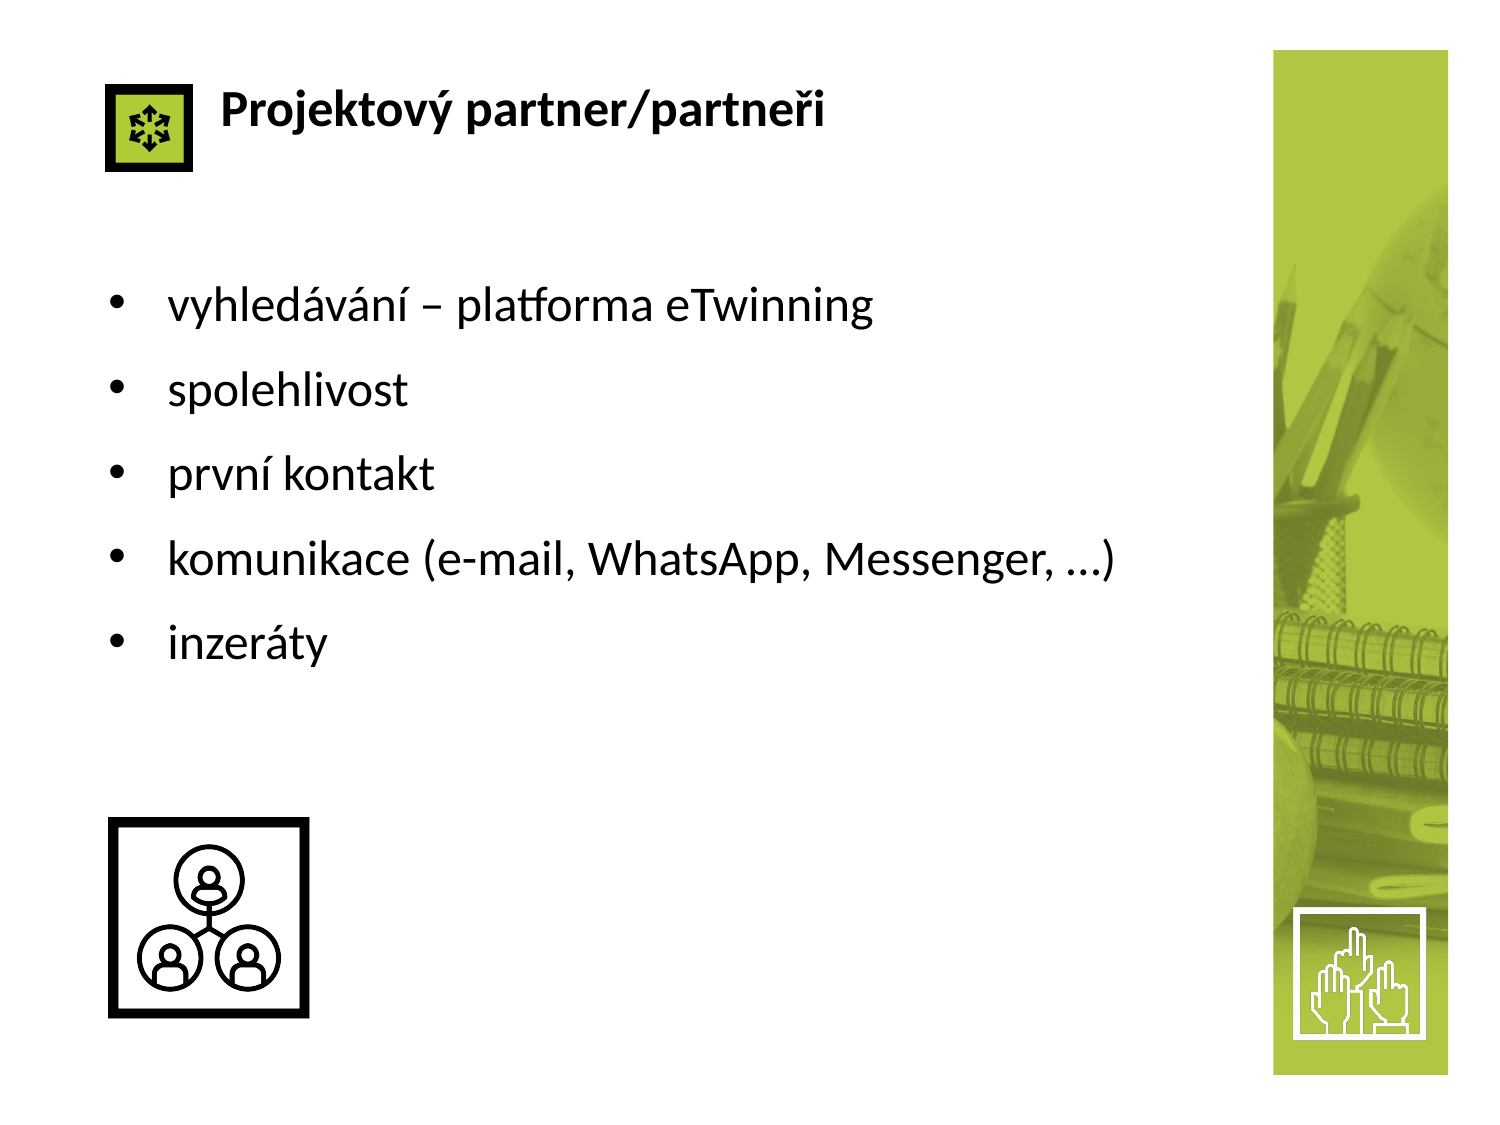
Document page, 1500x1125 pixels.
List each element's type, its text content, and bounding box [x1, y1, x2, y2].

picture [108, 817, 310, 1019]
picture [1273, 50, 1449, 1075]
list vyhledávání – platforma eTwinning spolehlivost první kontakt komunikace (e-mail, WhatsApp, Messenger, …) inzeráty [108, 259, 1256, 1074]
picture [105, 84, 193, 172]
title Projektový partner/partneři [220, 81, 1210, 205]
